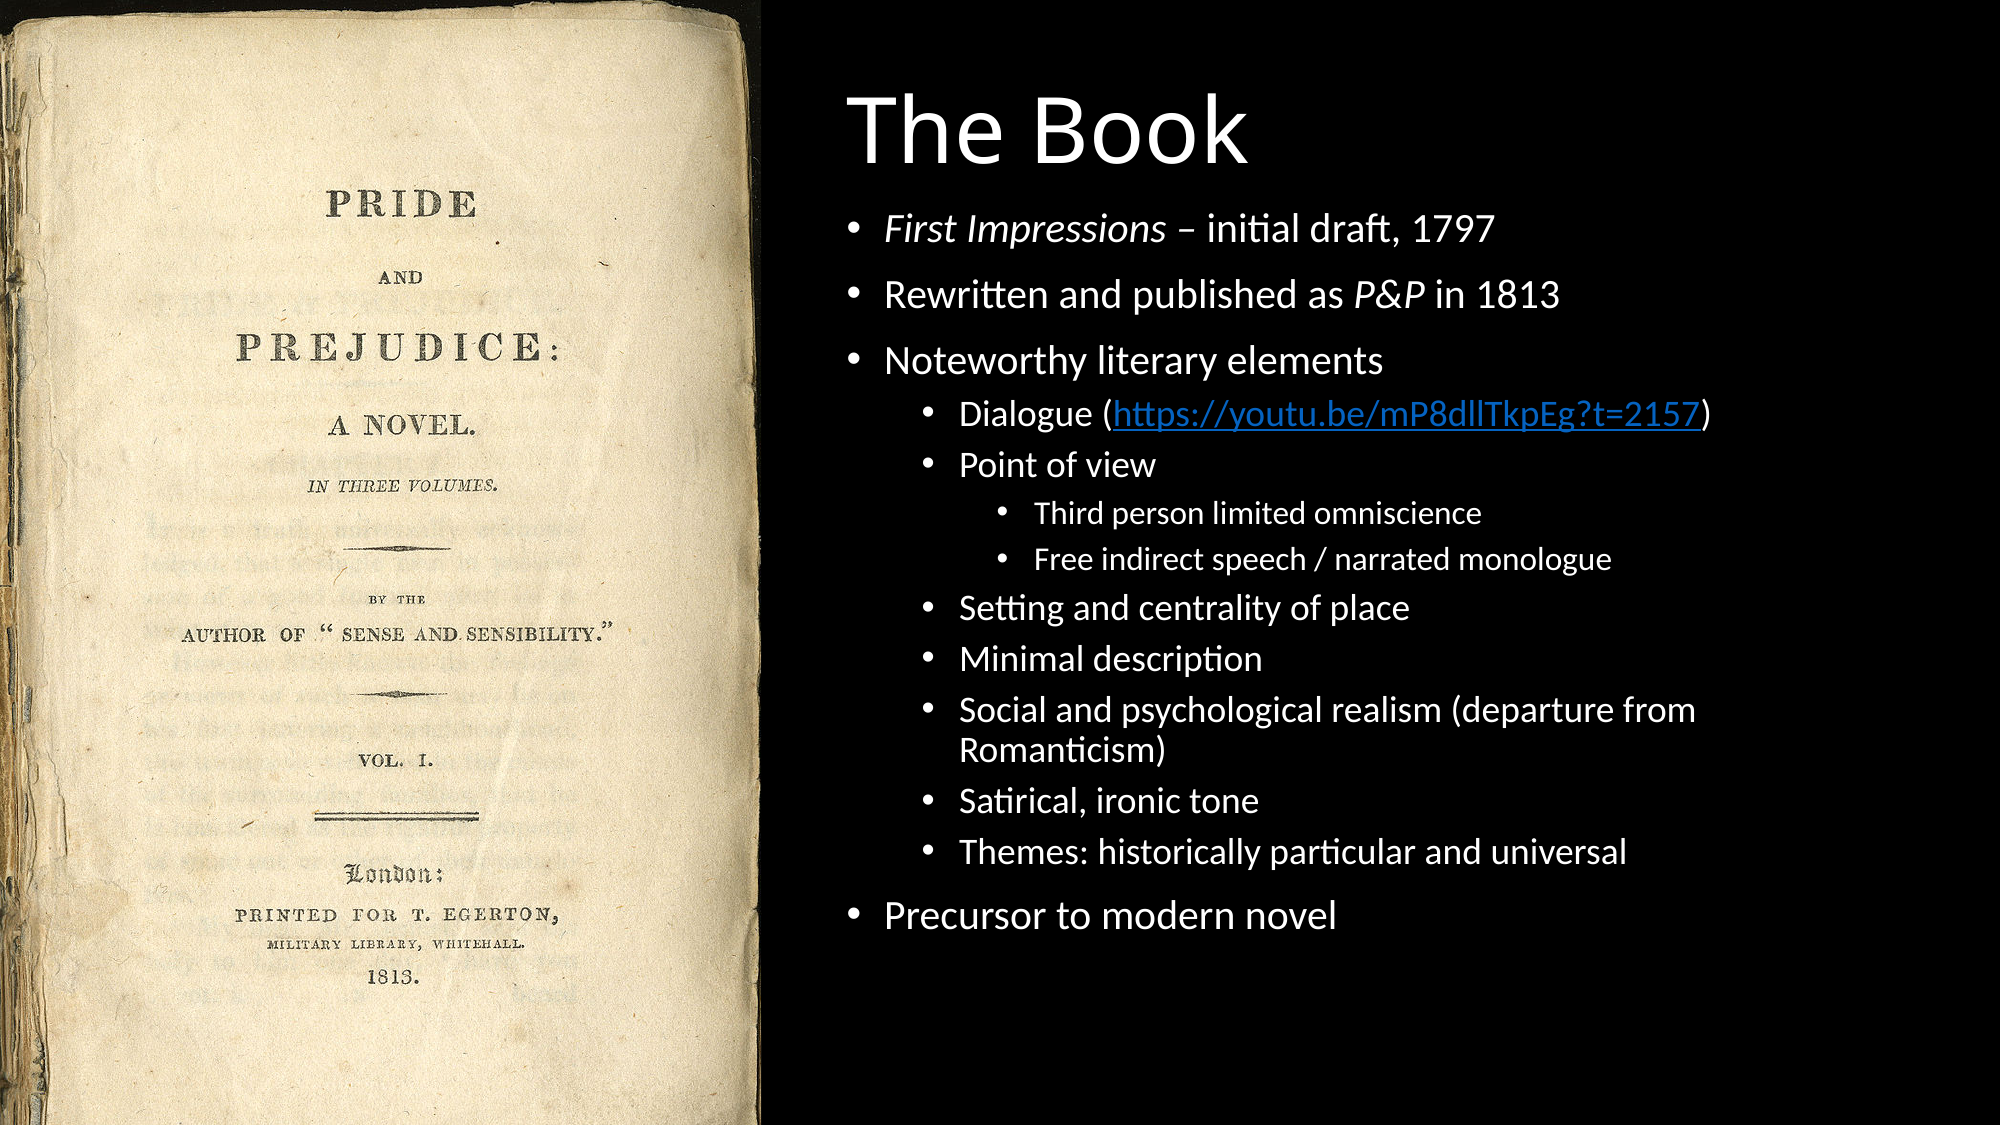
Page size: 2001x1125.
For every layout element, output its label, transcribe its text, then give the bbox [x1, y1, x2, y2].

title The Book [831, 59, 1845, 199]
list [0, 0, 762, 1125]
list First Impressions – initial draft, 1797 Rewritten and published as P&P in 1813 Noteworthy literary elements Dialogue (https://youtu.be/mP8dllTkpEg?t=2157) Point of view Third person limited omniscience Free indirect speech / narrated monologue Setting and centrality of place Minimal description Social and psychological realism (departure from Romanticism) Satirical, ironic tone Themes: historically particular and universal Precursor to modern novel [831, 199, 1845, 1066]
